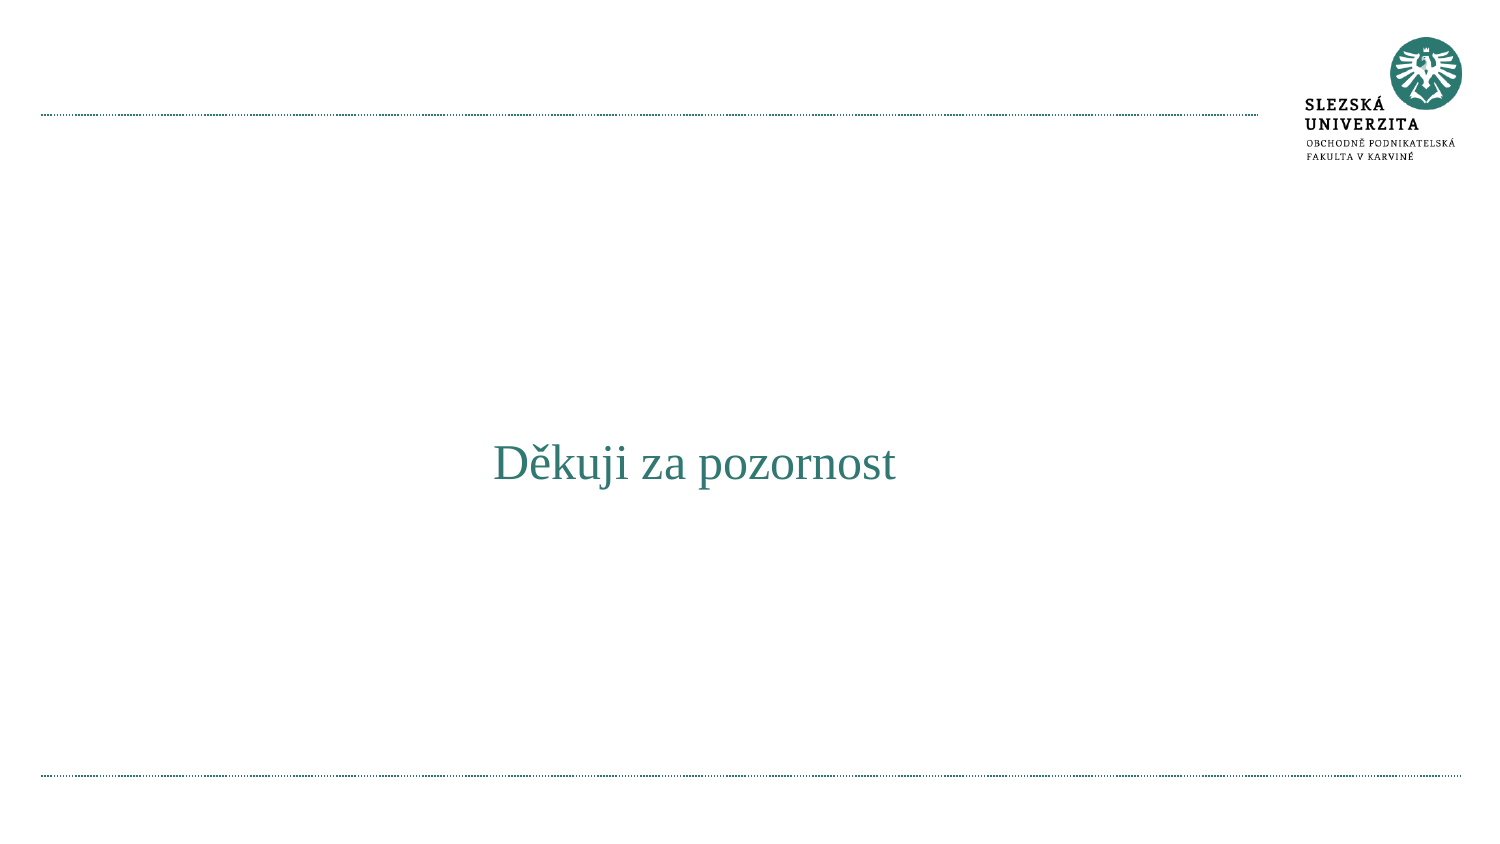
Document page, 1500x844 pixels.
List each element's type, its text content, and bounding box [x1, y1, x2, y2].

picture [1305, 37, 1462, 160]
title Děkuji za pozornost [478, 421, 1223, 506]
